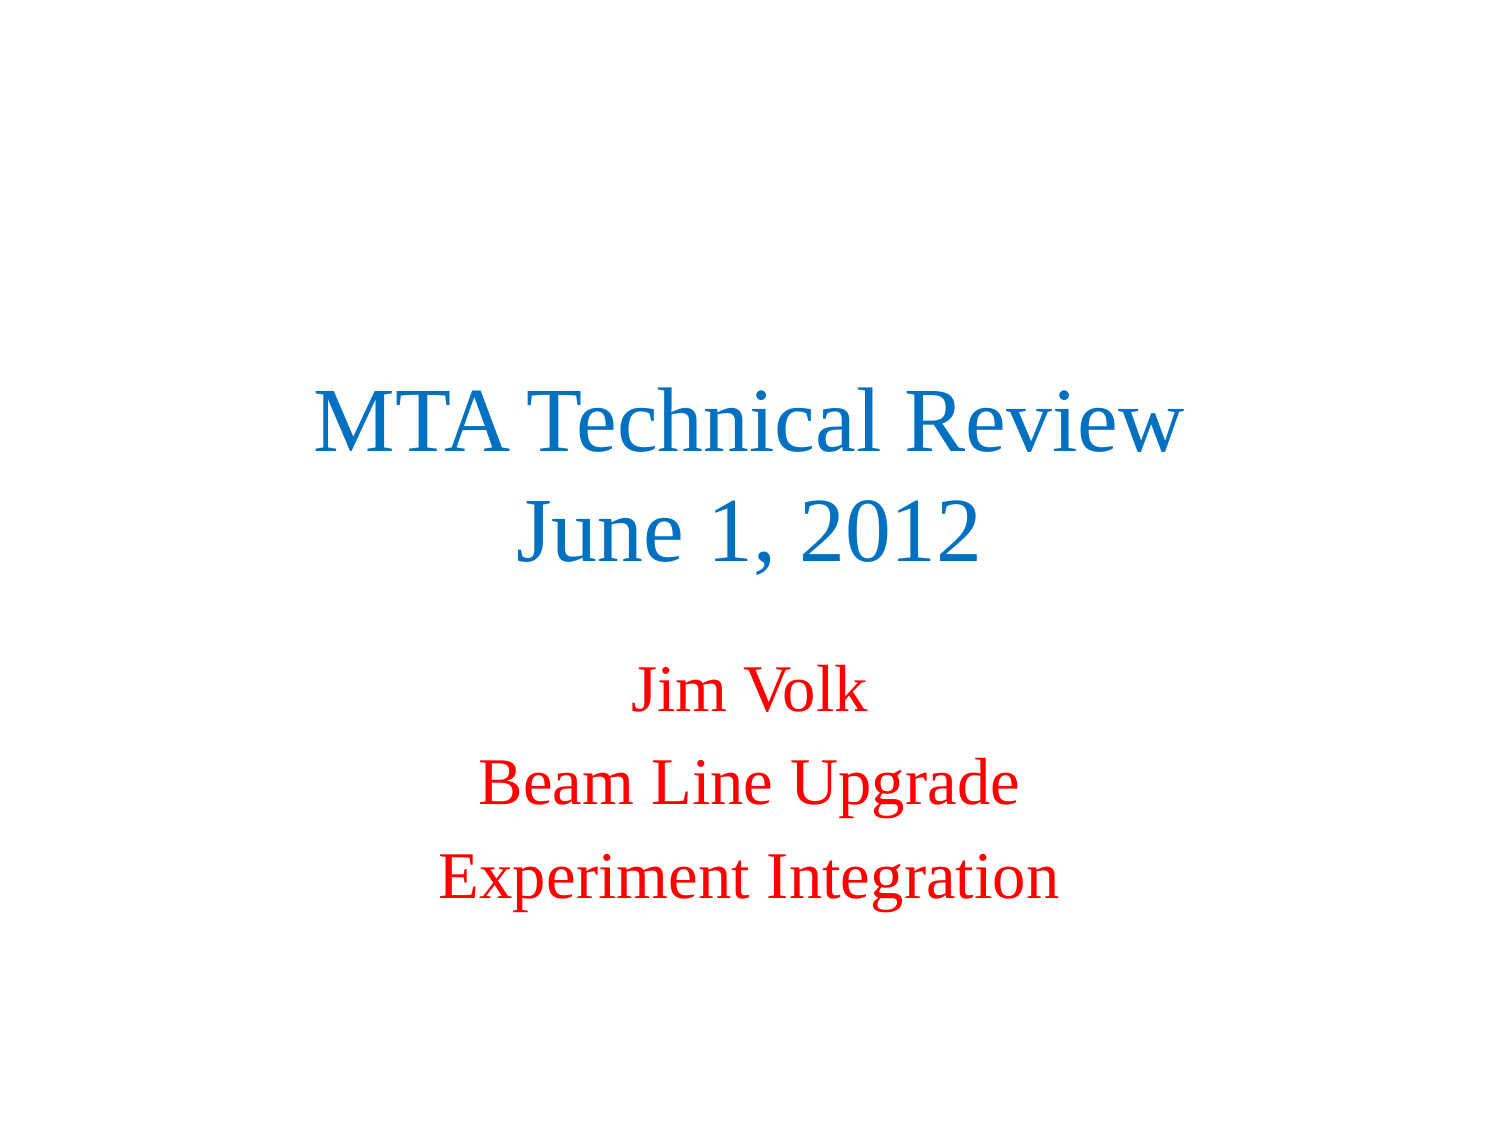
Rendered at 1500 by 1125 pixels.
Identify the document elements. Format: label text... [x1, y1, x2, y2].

subtitle Jim Volk Beam Line Upgrade Experiment Integration [225, 637, 1275, 925]
title MTA Technical Review June 1, 2012 [112, 349, 1388, 591]
